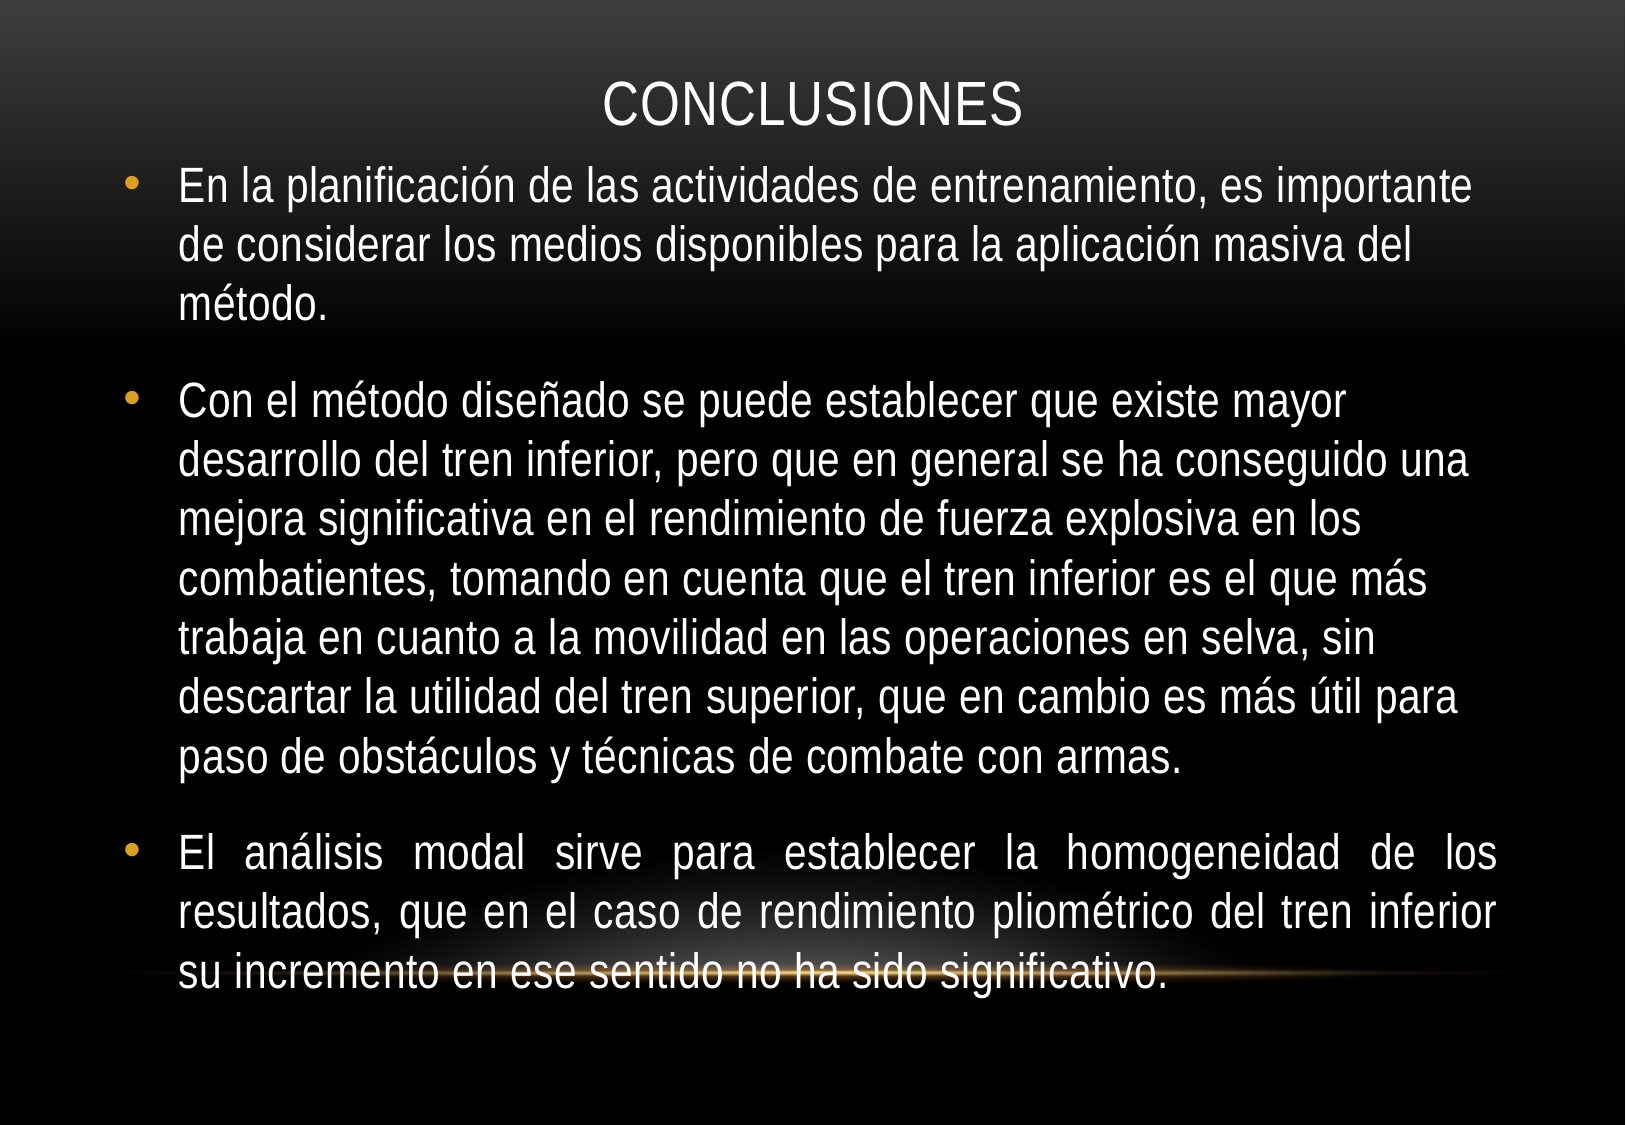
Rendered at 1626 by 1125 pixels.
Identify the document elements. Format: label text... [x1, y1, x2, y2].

list En la planificación de las actividades de entrenamiento, es importante de considerar los medios disponibles para la aplicación masiva del método. Con el método diseñado se puede establecer que existe mayor desarrollo del tren inferior, pero que en general se ha conseguido una mejora significativa en el rendimiento de fuerza explosiva en los combatientes, tomando en cuenta que el tren inferior es el que más trabaja en cuanto a la movilidad en las operaciones en selva, sin descartar la utilidad del tren superior, que en cambio es más útil para paso de obstáculos y técnicas de combate con armas. El análisis modal sirve para establecer la homogeneidad de los resultados, que en el caso de rendimiento pliométrico del tren inferior su incremento en ese sentido no ha sido significativo. [108, 145, 1517, 1013]
title Conclusiones [587, 24, 1105, 145]
picture [0, 0, 1625, 1125]
